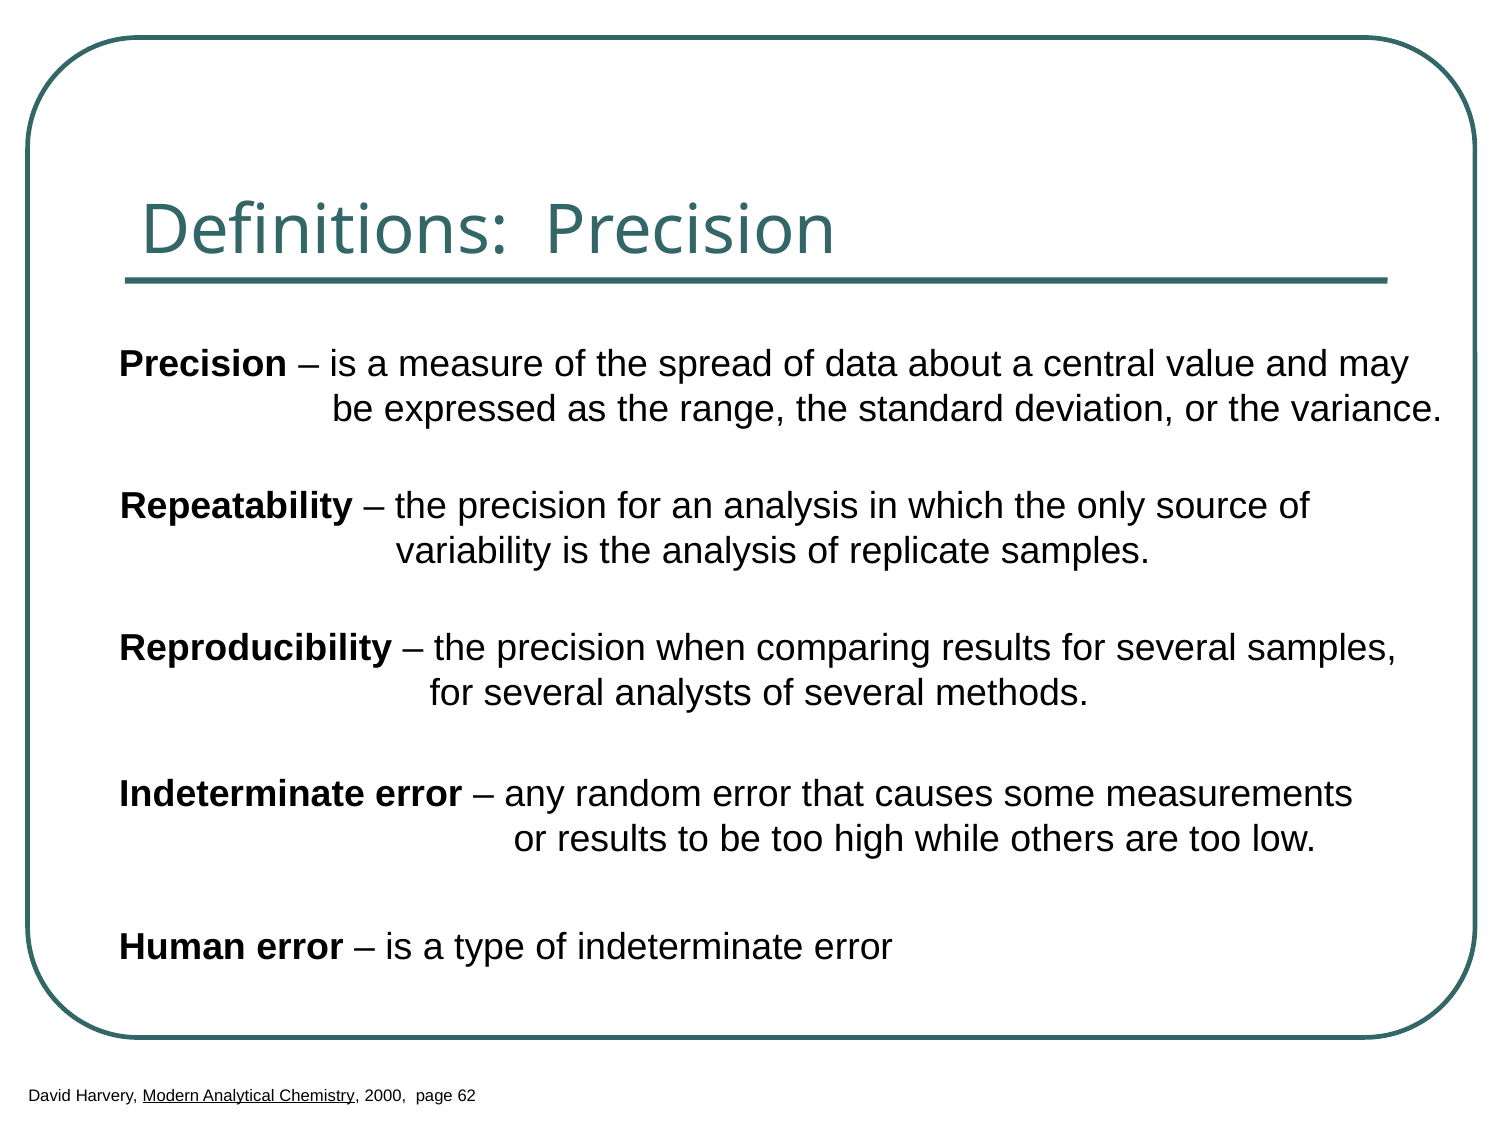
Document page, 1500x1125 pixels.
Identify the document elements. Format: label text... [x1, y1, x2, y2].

text_box Reproducibility – the precision when comparing results for several samples, for several analysts of several methods. [104, 615, 1423, 721]
text_box Repeatability – the precision for an analysis in which the only source of variability is the analysis of replicate samples. [105, 474, 1336, 579]
text_box David Harvery, Modern Analytical Chemistry, 2000, page 62 [13, 1077, 492, 1112]
title Definitions: Precision [124, 87, 1388, 276]
text_box Human error – is a type of indeterminate error [104, 914, 909, 975]
text_box Precision – is a measure of the spread of data about a central value and may be expressed as the range, the standard deviation, or the variance. [104, 331, 1459, 437]
text_box Indeterminate error – any random error that causes some measurements or results to be too high while others are too low. [104, 761, 1379, 867]
